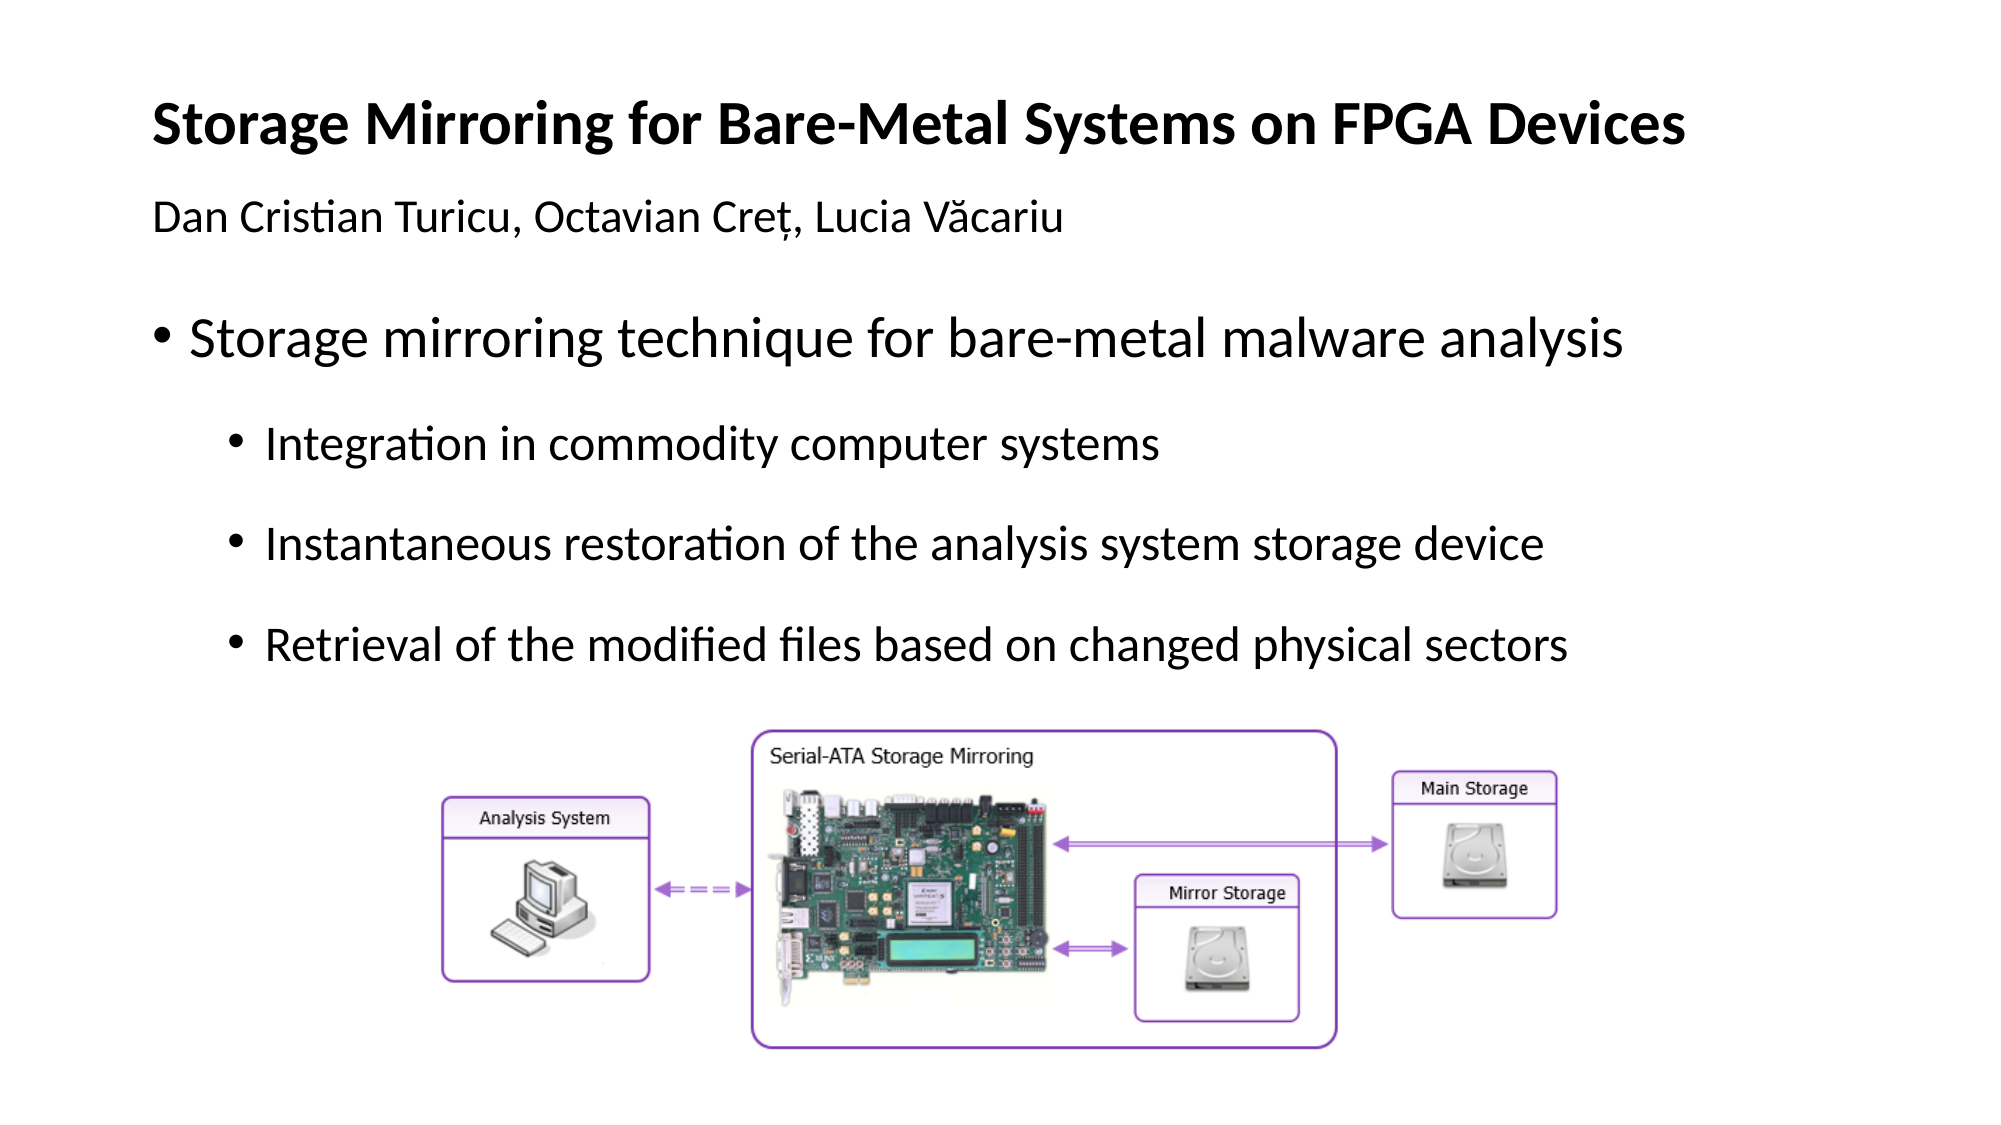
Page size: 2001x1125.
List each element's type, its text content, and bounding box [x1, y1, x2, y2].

list Storage mirroring technique for bare-metal malware analysis Integration in commodity computer systems Instantaneous restoration of the analysis system storage device Retrieval of the modified files based on changed physical sectors [137, 299, 1863, 1014]
title Storage Mirroring for Bare-Metal Systems on FPGA Devices Dan Cristian Turicu, Octavian Creț, Lucia Văcariu [137, 34, 1863, 252]
picture [426, 717, 1574, 1062]
